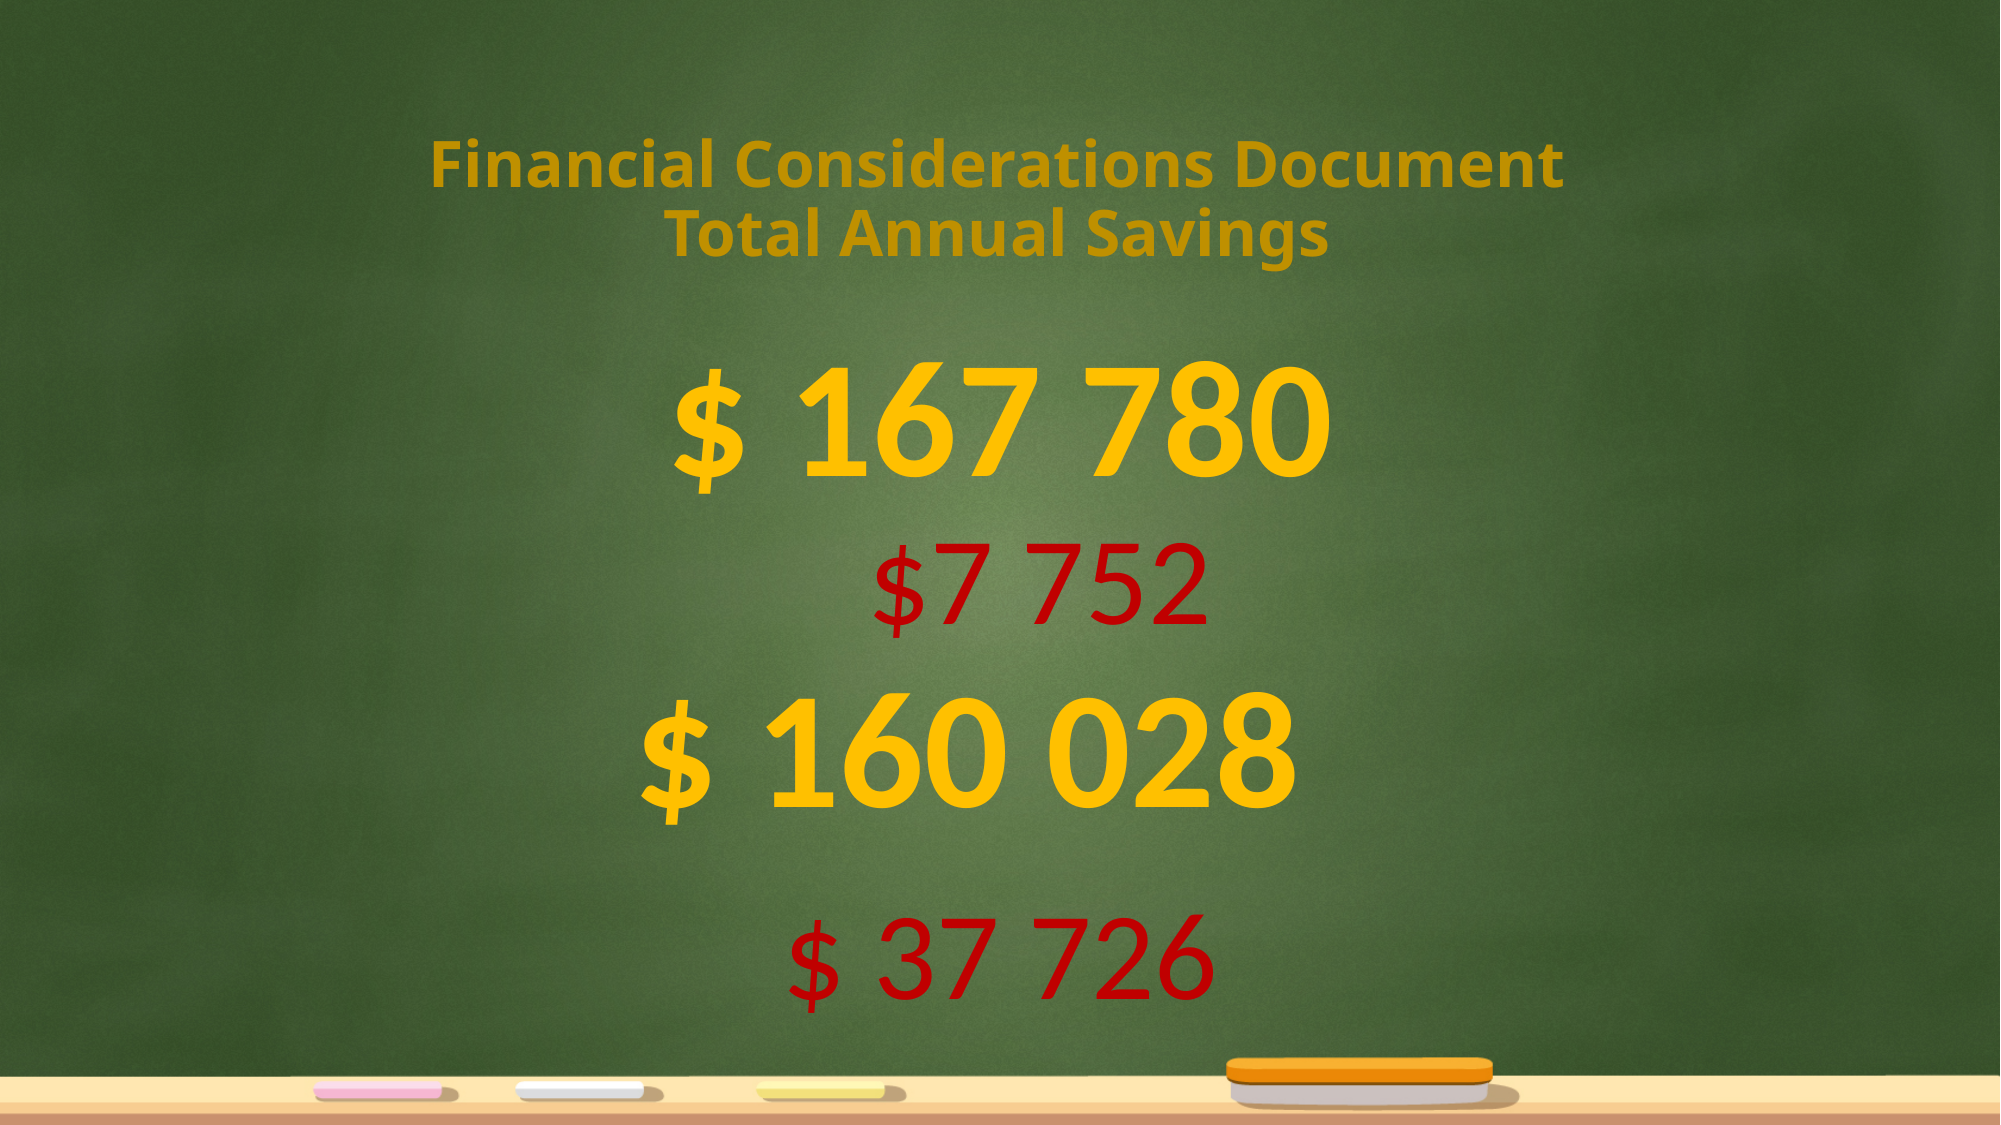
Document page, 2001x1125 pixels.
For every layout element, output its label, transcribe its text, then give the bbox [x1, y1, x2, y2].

picture [0, 0, 2000, 1125]
title Financial Considerations Document Total Annual Savings [24, 123, 1971, 341]
text_box $ 160 028 [587, 633, 1347, 849]
text_box $ 37 726 [676, 867, 1324, 1032]
list $ 167 780 [426, 325, 1574, 442]
text_box $7 752 [821, 491, 1258, 633]
